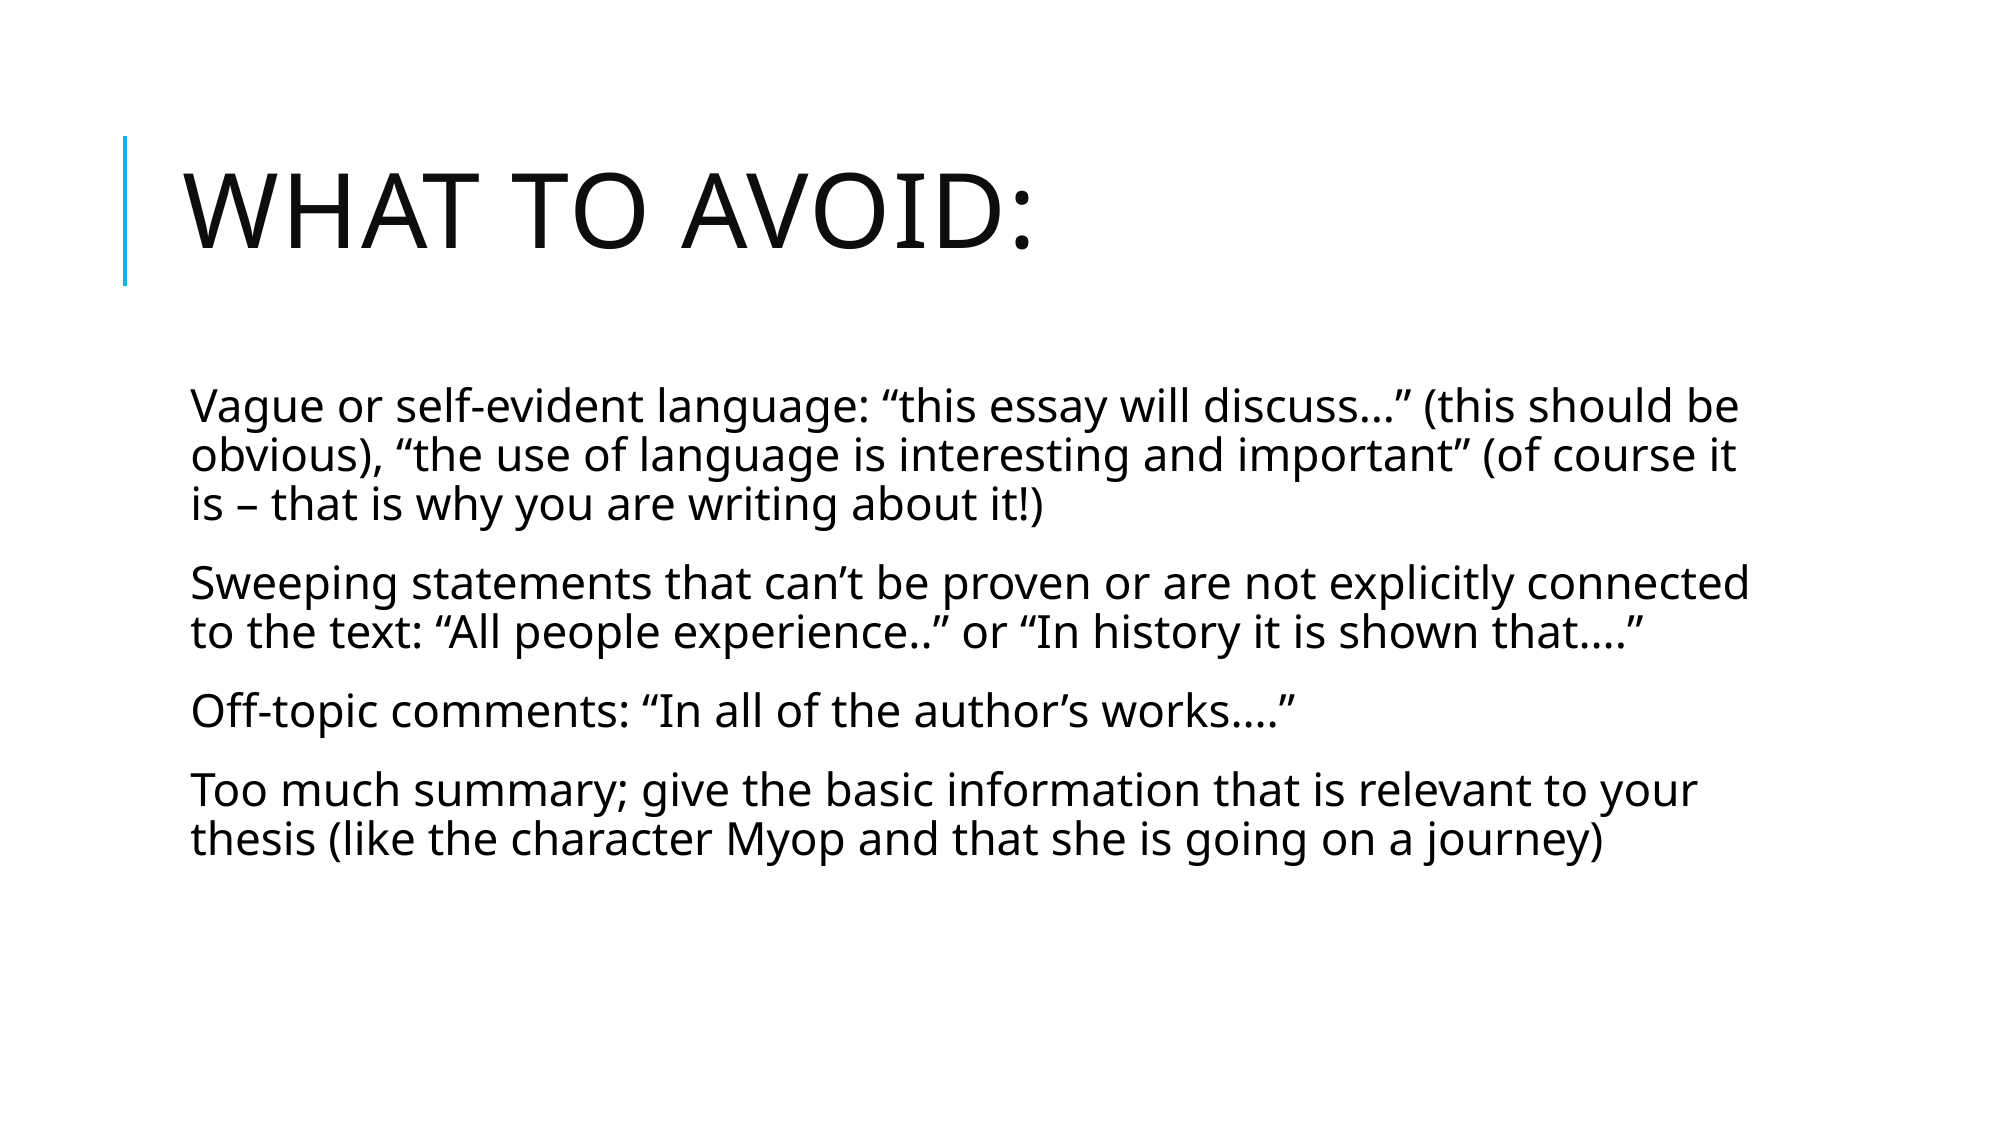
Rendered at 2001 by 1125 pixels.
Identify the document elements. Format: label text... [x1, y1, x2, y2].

list Vague or self-evident language: “this essay will discuss…” (this should be obvious), “the use of language is interesting and important” (of course it is – that is why you are writing about it!) Sweeping statements that can’t be proven or are not explicitly connected to the text: “All people experience..” or “In history it is shown that….” Off-topic comments: “In all of the author’s works….” Too much summary; give the basic information that is relevant to your thesis (like the character Myop and that she is going on a journey) [168, 375, 1763, 1035]
title What to avoid: [168, 96, 1763, 342]
